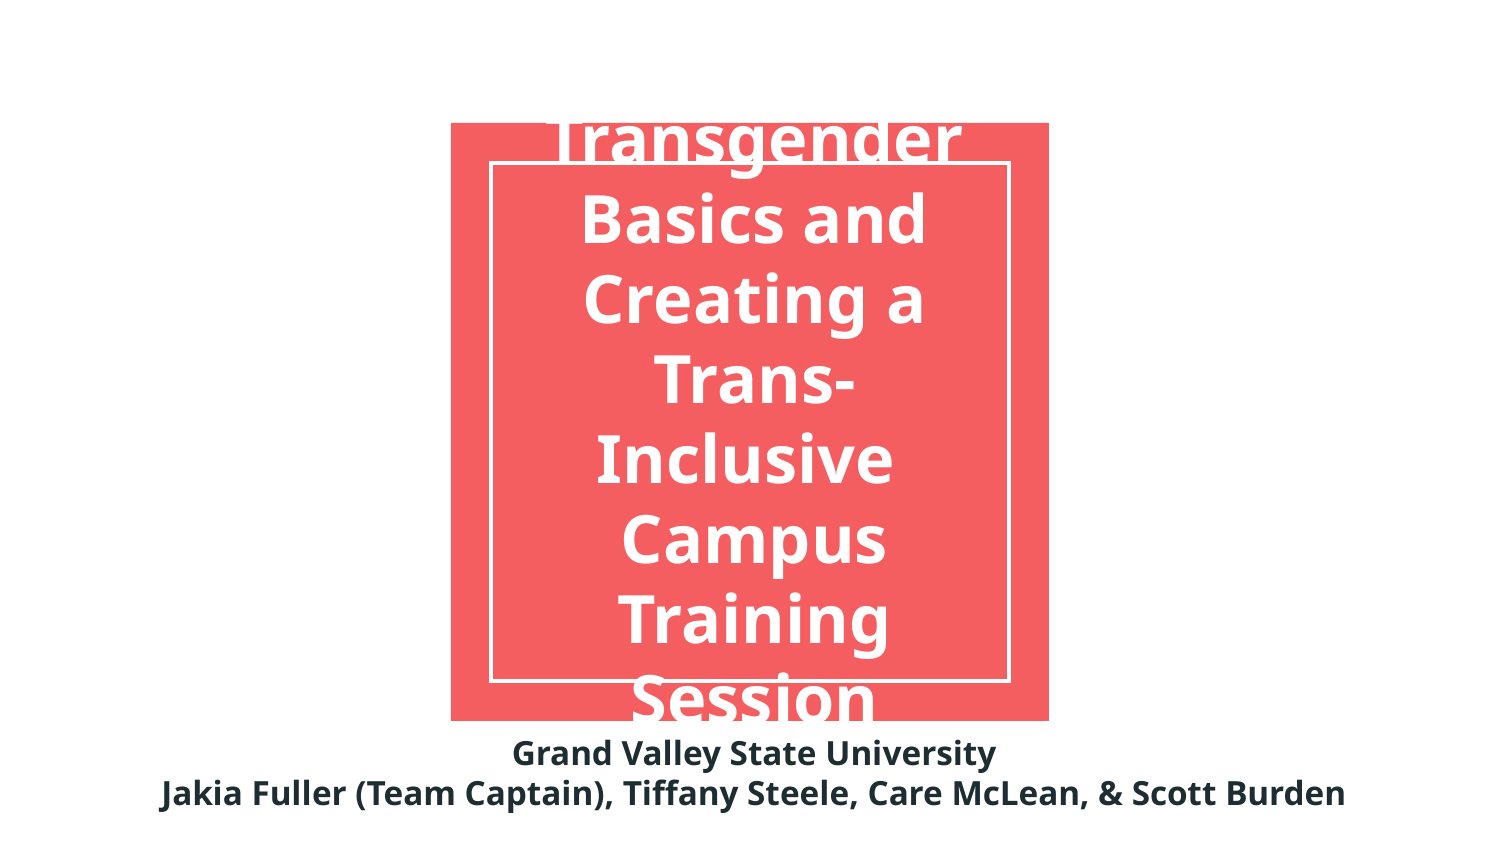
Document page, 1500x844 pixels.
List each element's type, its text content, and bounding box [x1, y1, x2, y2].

title Transgender Basics and Creating a Trans-Inclusive Campus Training Session [492, 271, 1017, 532]
subtitle Grand Valley State University Jakia Fuller (Team Captain), Tiffany Steele, Care McLean, & Scott Burden [135, 721, 1374, 828]
